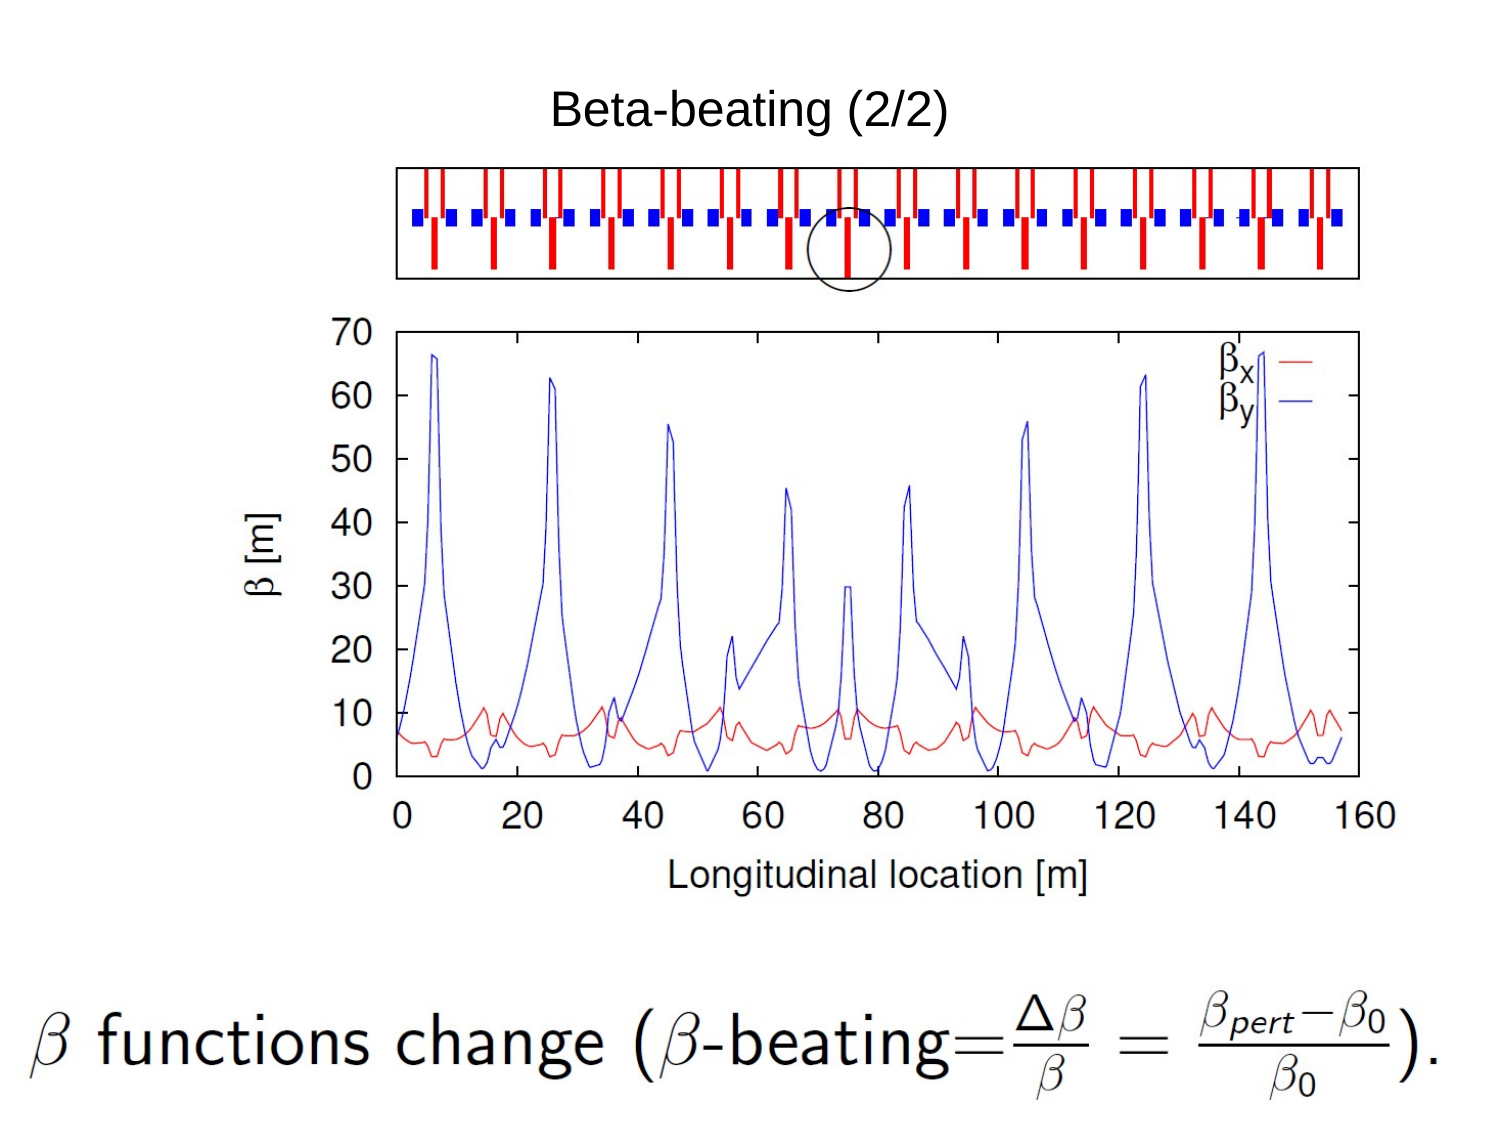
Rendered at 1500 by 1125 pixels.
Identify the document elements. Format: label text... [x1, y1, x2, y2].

text_box Beta-beating (2/2) [287, 68, 1213, 144]
picture [0, 164, 1500, 1103]
